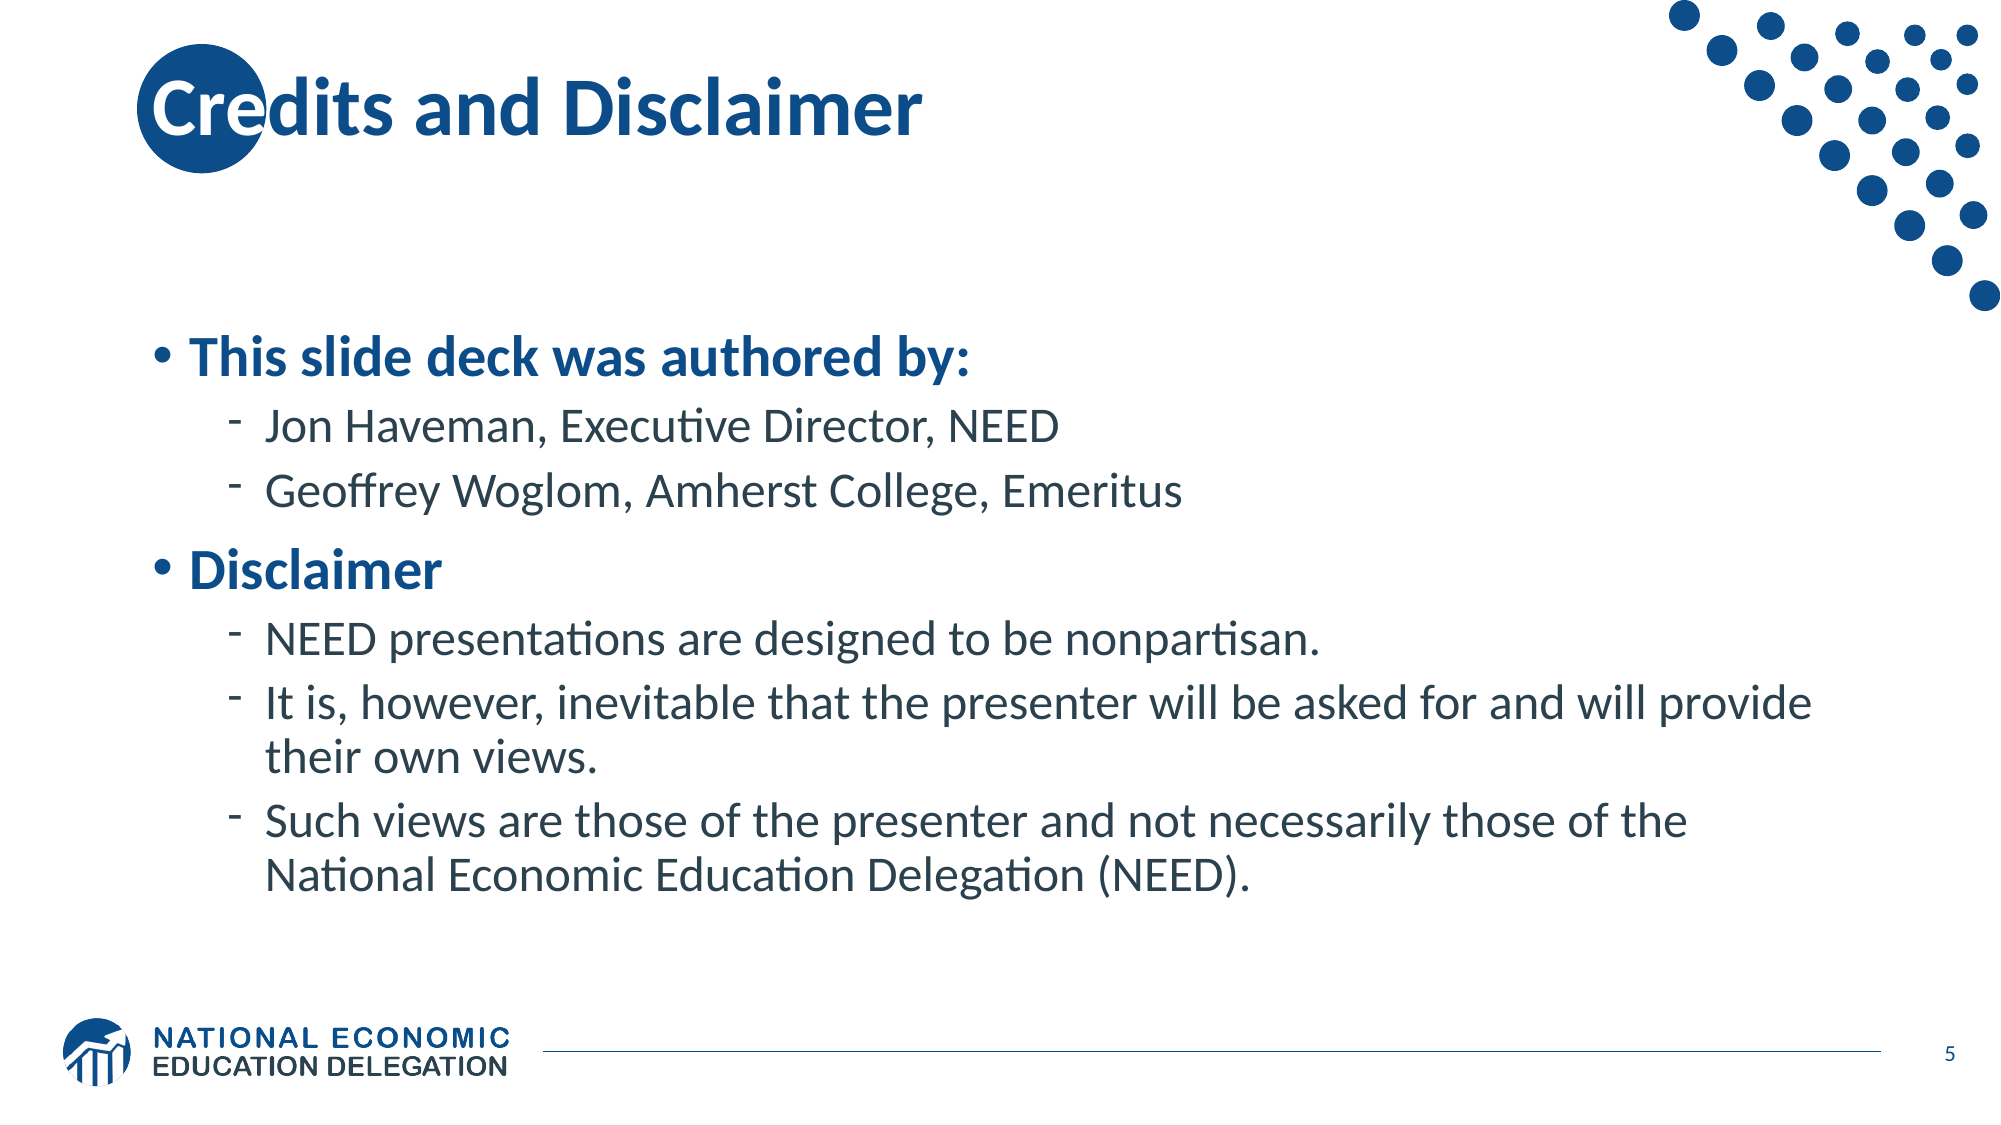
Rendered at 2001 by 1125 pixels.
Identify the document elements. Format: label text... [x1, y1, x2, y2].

list This slide deck was authored by: Jon Haveman, Executive Director, NEED Geoffrey Woglom, Amherst College, Emeritus Disclaimer NEED presentations are designed to be nonpartisan. It is, however, inevitable that the presenter will be asked for and will provide their own views. Such views are those of the presenter and not necessarily those of the National Economic Education Delegation (NEED). [137, 257, 1863, 972]
slide_number 5 [1521, 1022, 1972, 1082]
title Credits and Disclaimer [137, 0, 1863, 218]
picture [55, 1013, 520, 1091]
